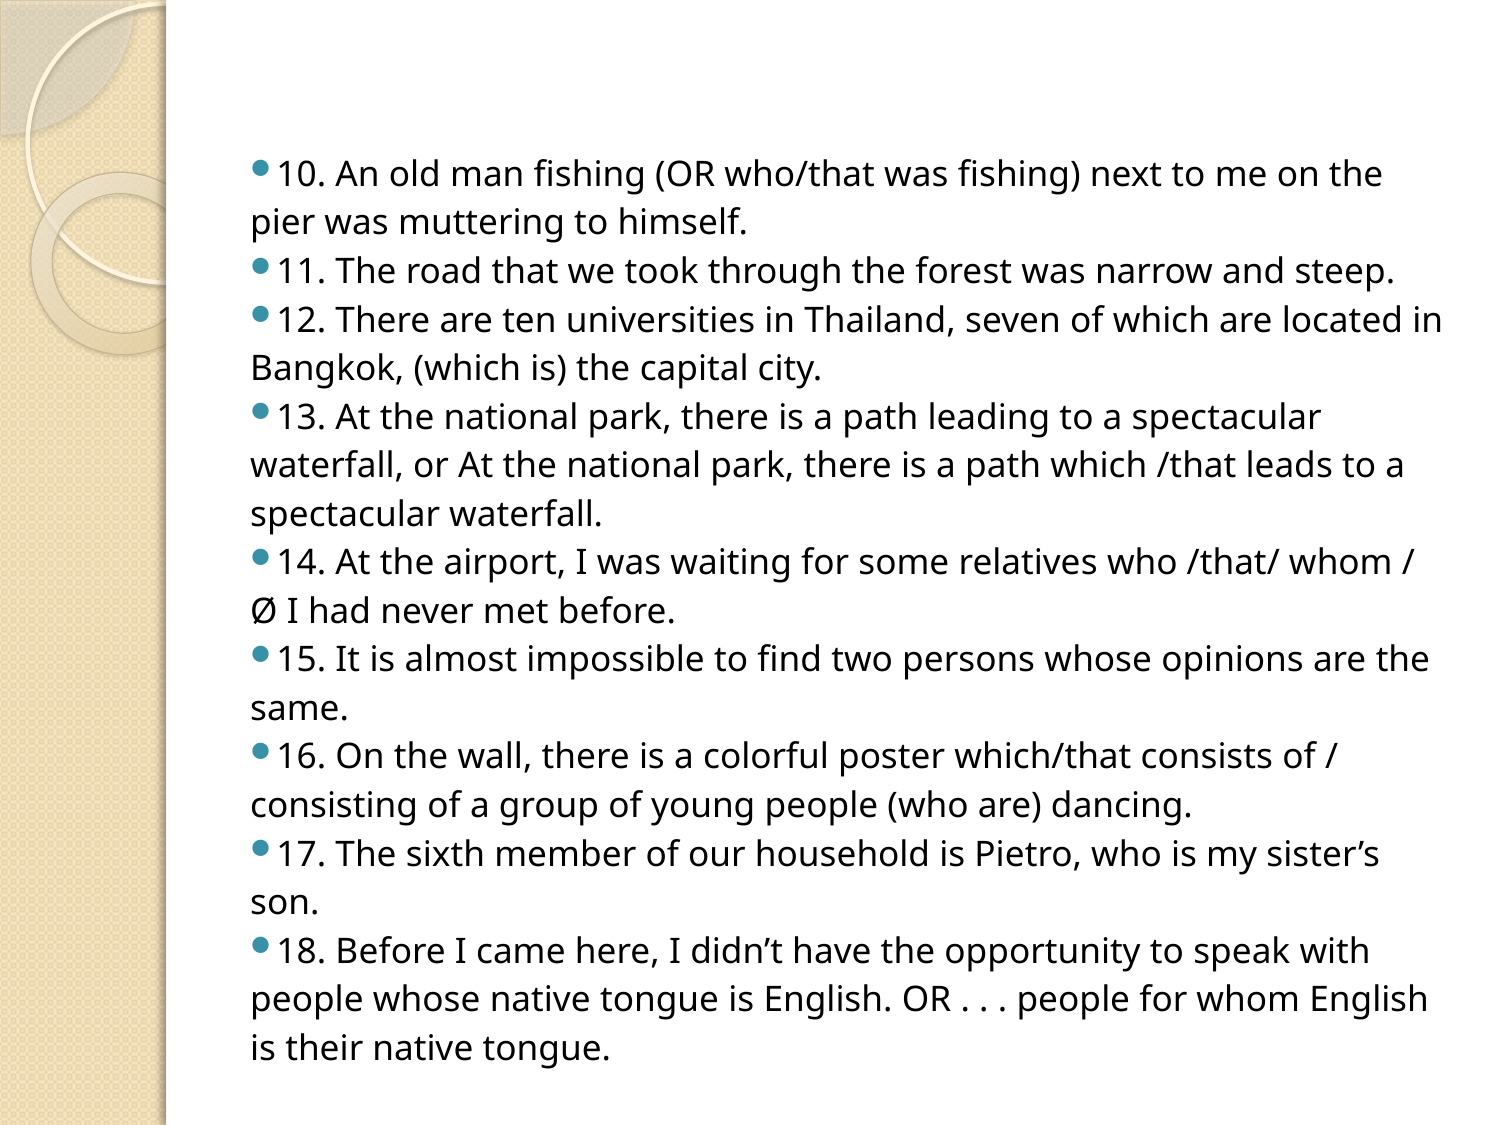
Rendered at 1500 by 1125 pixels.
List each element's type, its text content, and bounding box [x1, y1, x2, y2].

list 10. An old man fishing (OR who/that was fishing) next to me on the pier was muttering to himself. 11. The road that we took through the forest was narrow and steep. 12. There are ten universities in Thailand, seven of which are located in Bangkok, (which is) the capital city. 13. At the national park, there is a path leading to a spectacular waterfall, or At the national park, there is a path which /that leads to a spectacular waterfall. 14. At the airport, I was waiting for some relatives who /that/ whom / Ø I had never met before. 15. It is almost impossible to find two persons whose opinions are the same. 16. On the wall, there is a colorful poster which/that consists of / consisting of a group of young people (who are) dancing. 17. The sixth member of our household is Pietro, who is my sister’s son. 18. Before I came here, I didn’t have the opportunity to speak with people whose native tongue is English. OR . . . people for whom English is their native tongue. [235, 137, 1466, 1075]
